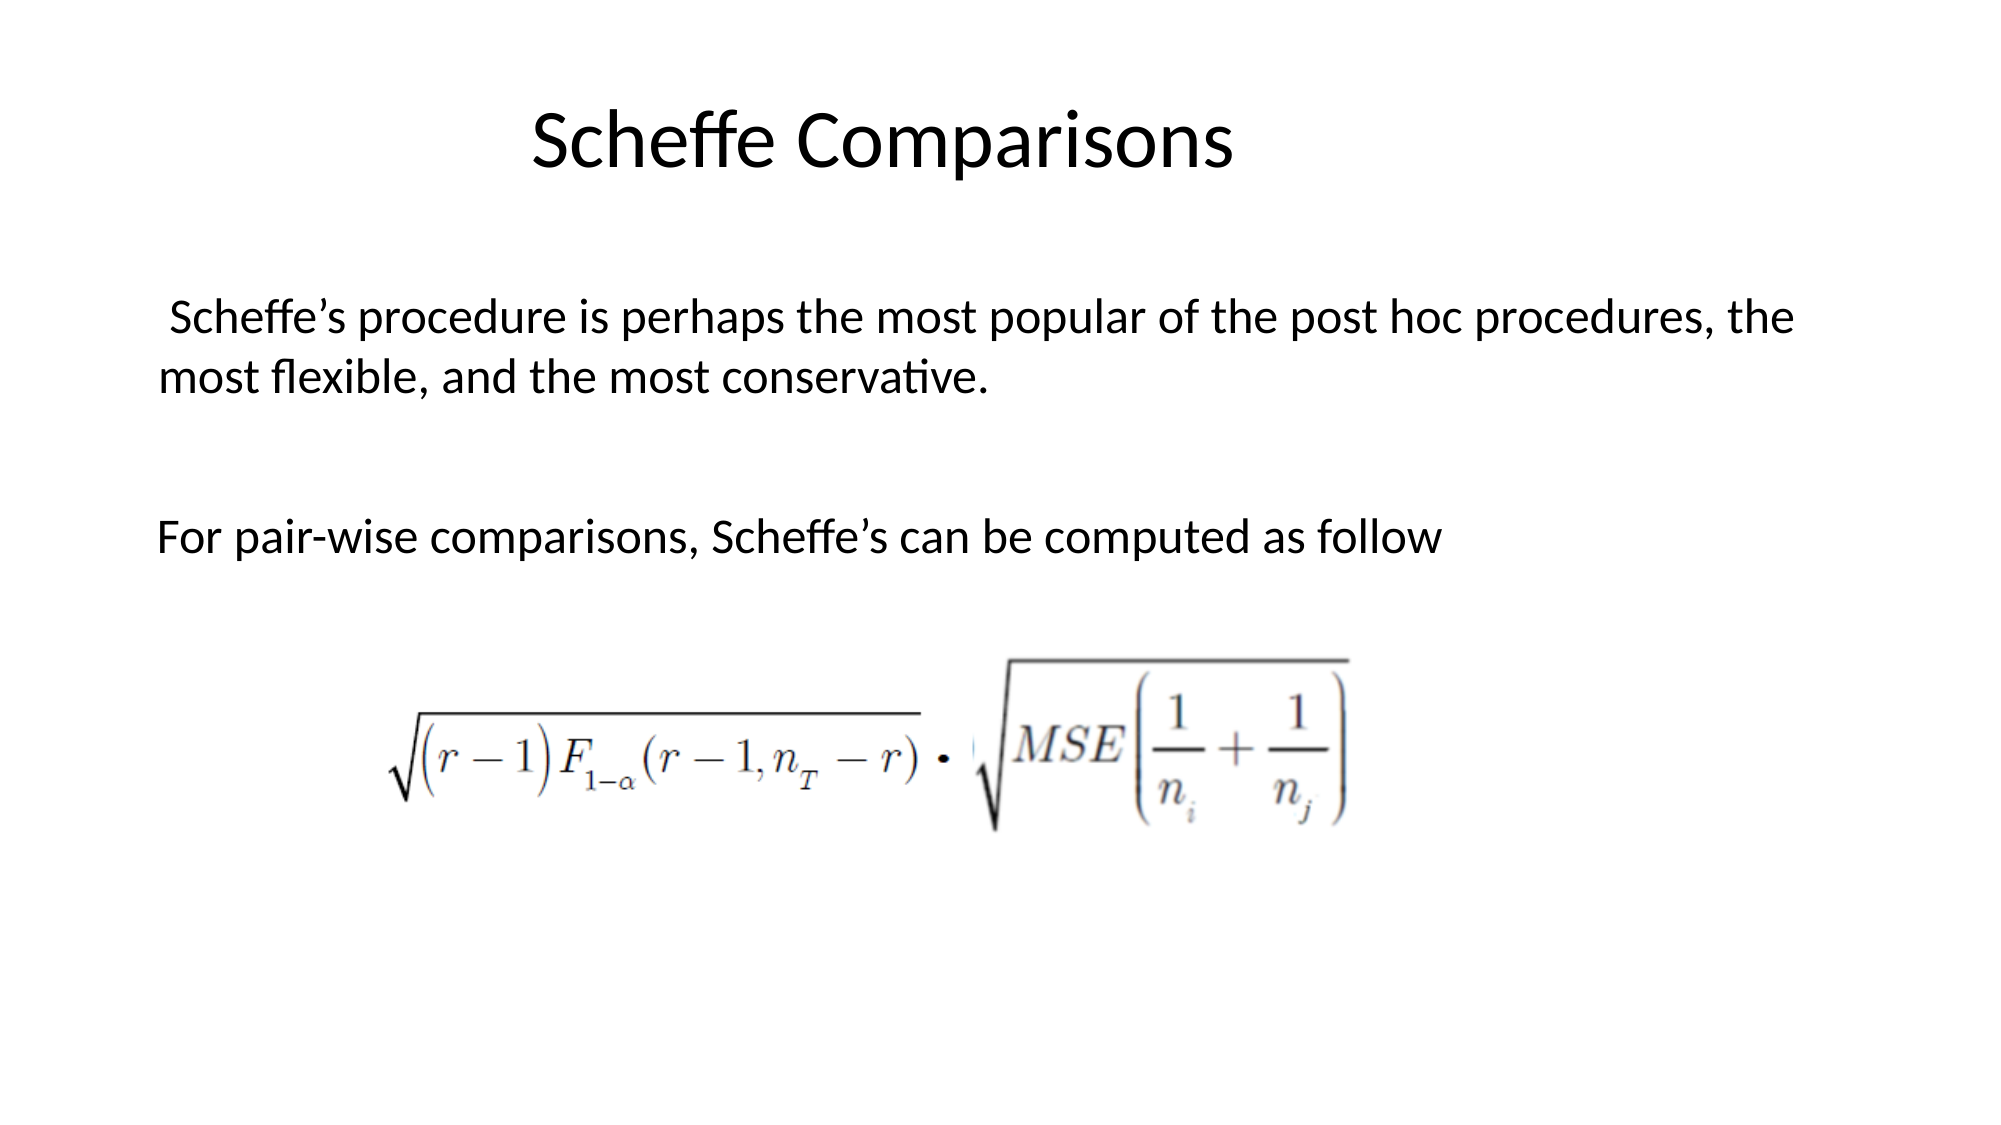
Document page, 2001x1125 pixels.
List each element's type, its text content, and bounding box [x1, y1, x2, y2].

text_box For pair-wise comparisons, Scheffe’s can be computed as follow [142, 495, 1459, 571]
text_box Scheffe’s procedure is perhaps the most popular of the post hoc procedures, the most flexible, and the most conservative. [143, 276, 1811, 412]
text_box Scheffe Comparisons [516, 77, 1251, 192]
picture [331, 629, 1394, 911]
